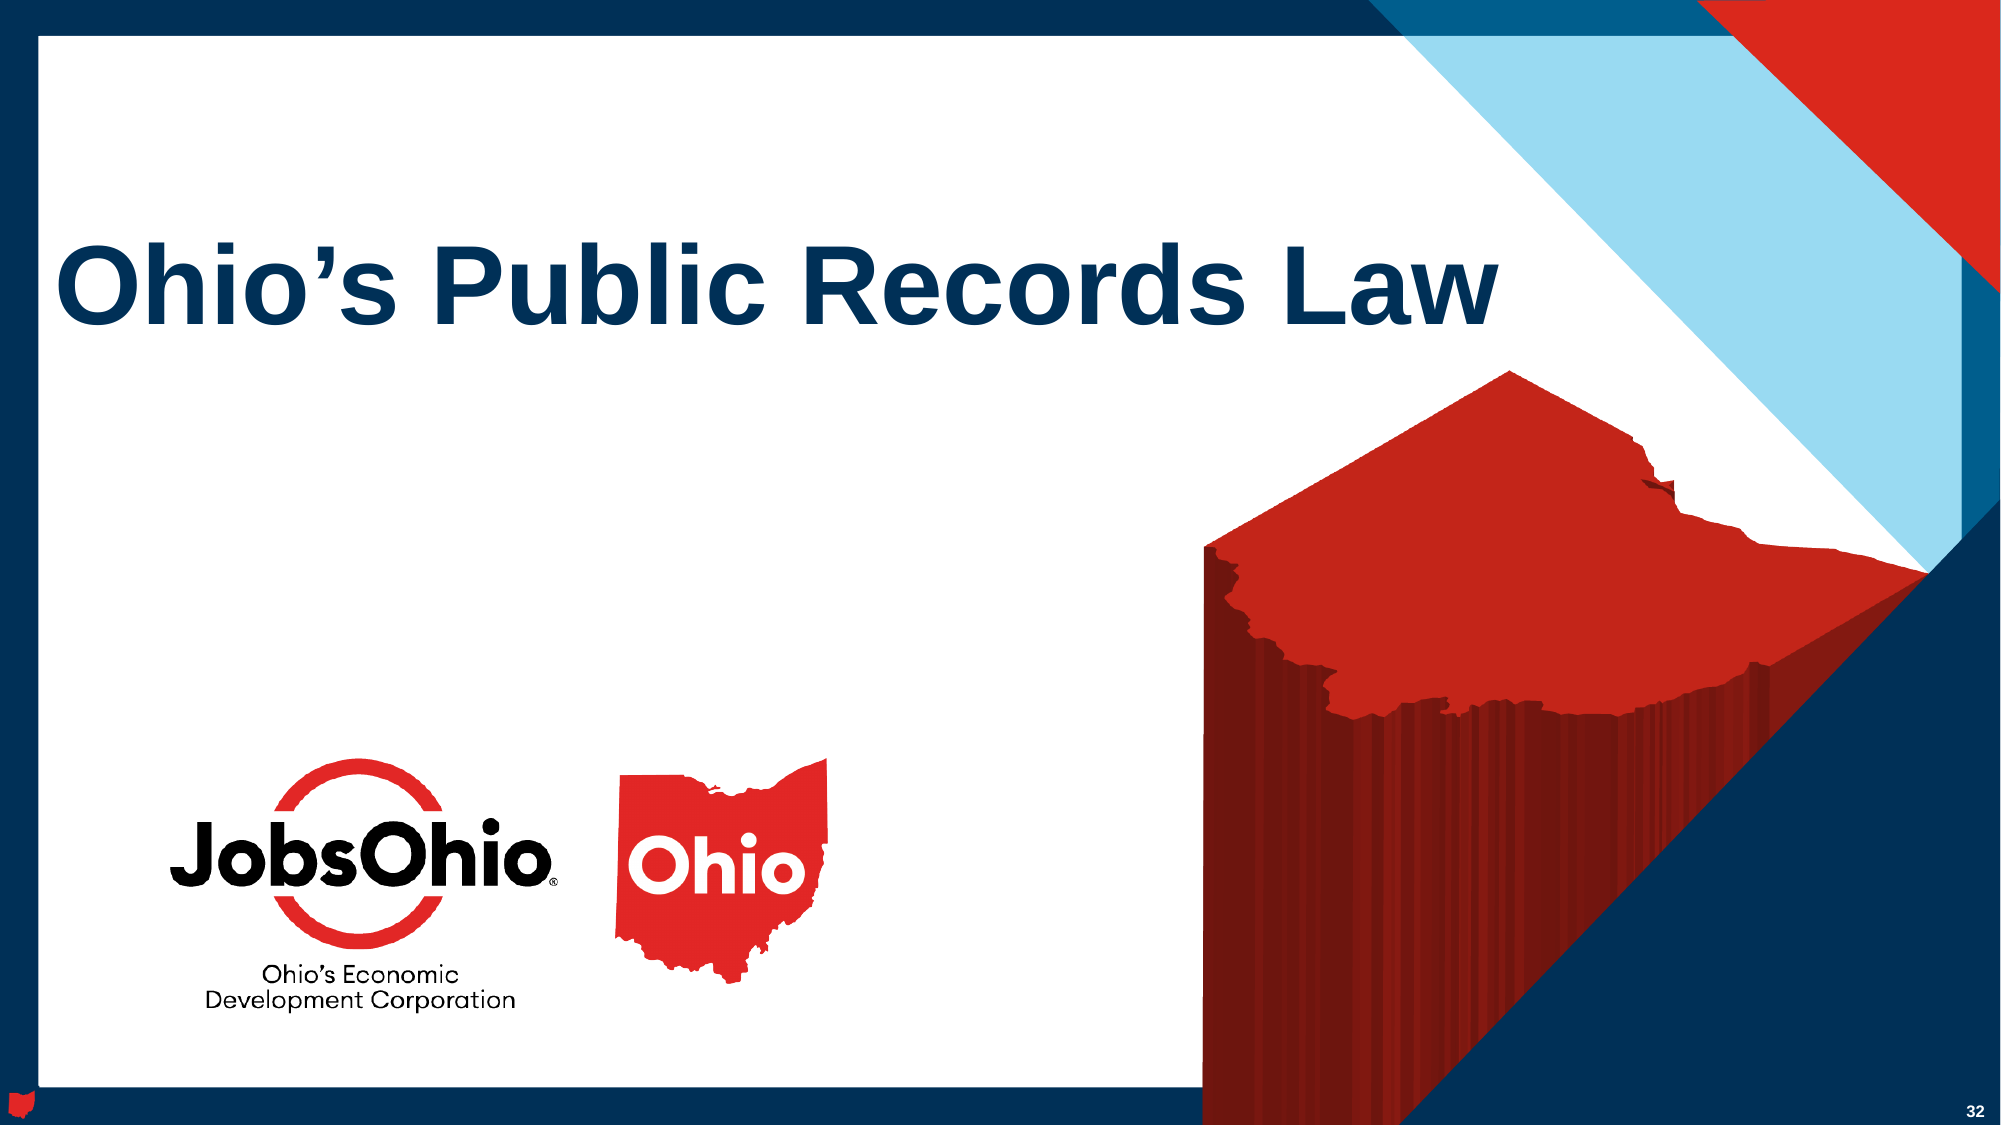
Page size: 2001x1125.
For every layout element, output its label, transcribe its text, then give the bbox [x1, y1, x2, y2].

picture [615, 758, 828, 984]
title Ohio’s Public Records Law [39, 221, 1548, 652]
picture [1201, 370, 1929, 1125]
picture [157, 758, 563, 1018]
picture [8, 1090, 35, 1119]
